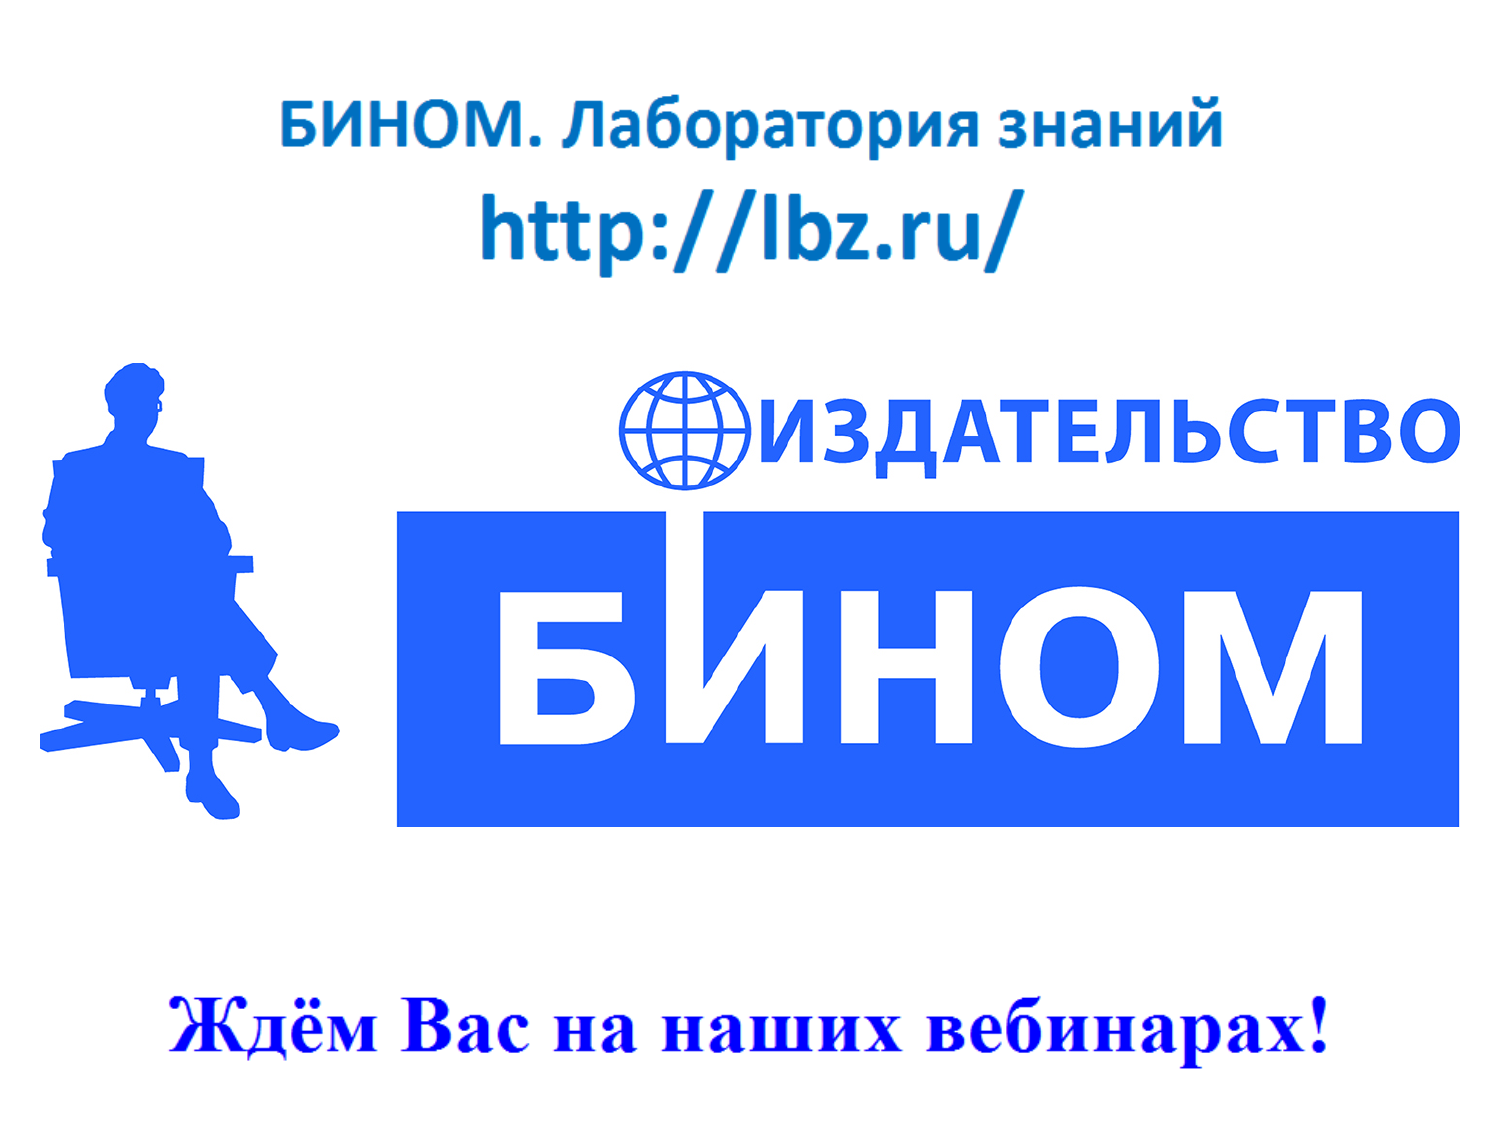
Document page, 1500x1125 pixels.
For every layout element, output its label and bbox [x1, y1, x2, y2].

picture [268, 51, 1232, 288]
picture [40, 363, 1460, 828]
picture [146, 954, 1354, 1097]
